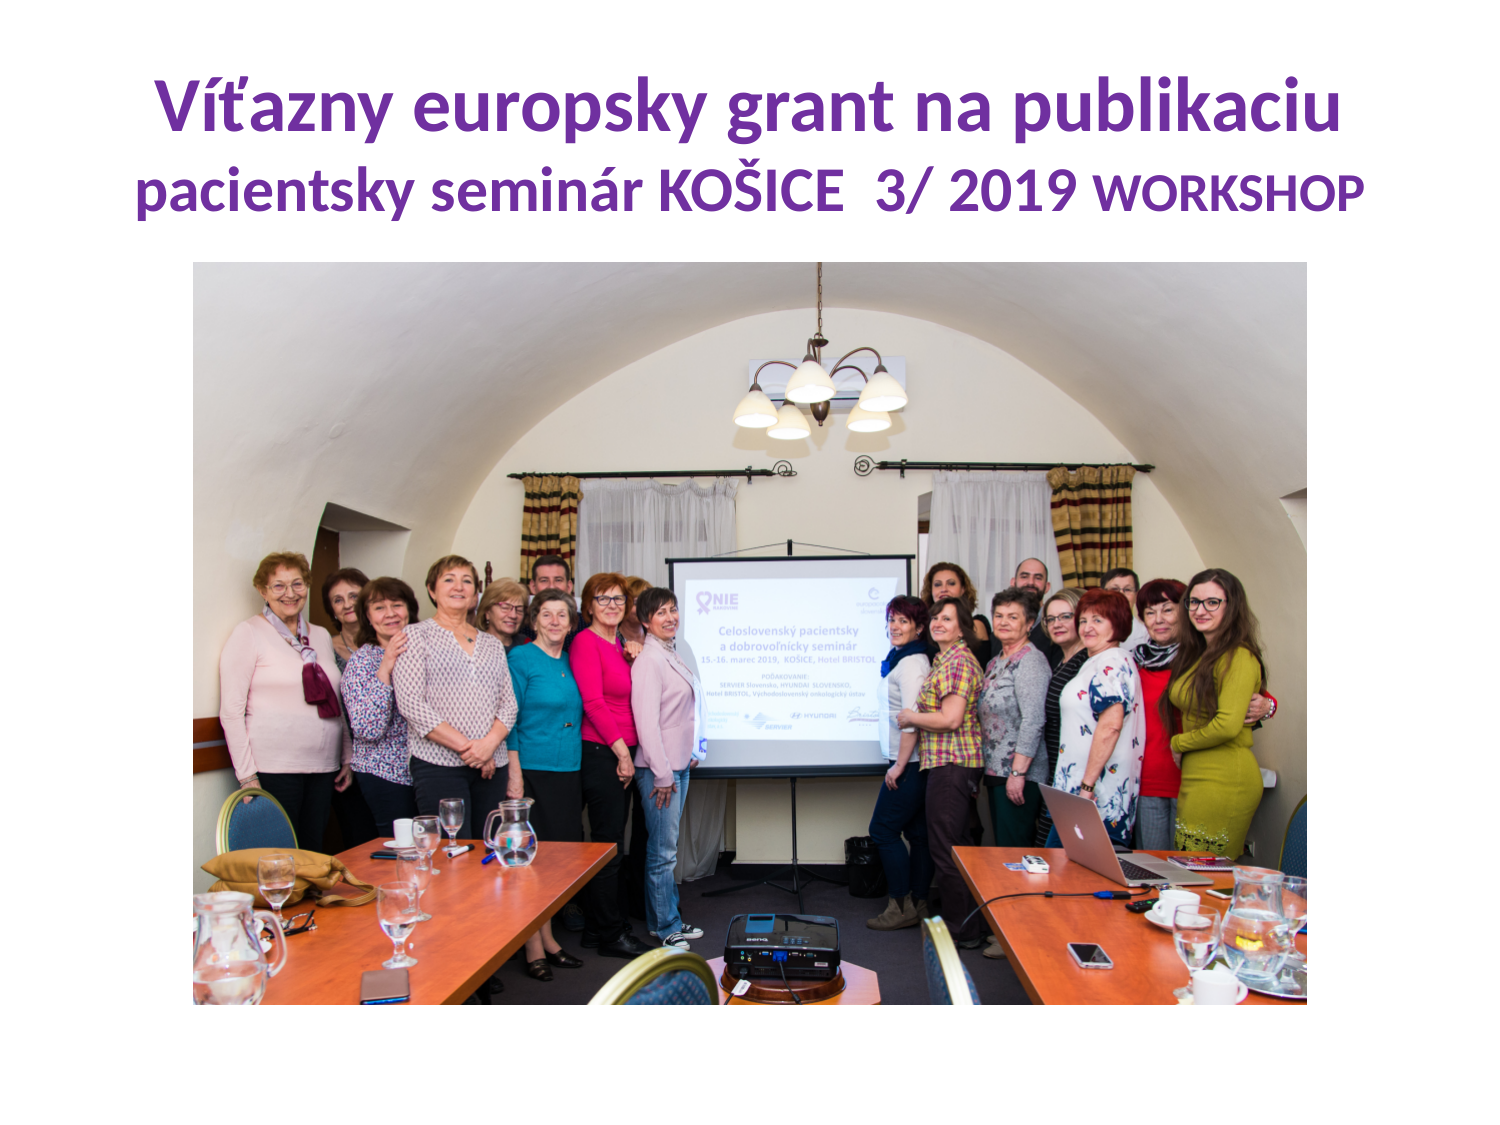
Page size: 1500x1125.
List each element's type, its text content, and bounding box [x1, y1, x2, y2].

title Víťazny europsky grant na publikaciu pacientsky seminár KOŠICE 3/ 2019 WORKSHOP [75, 45, 1425, 233]
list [193, 262, 1307, 1006]
